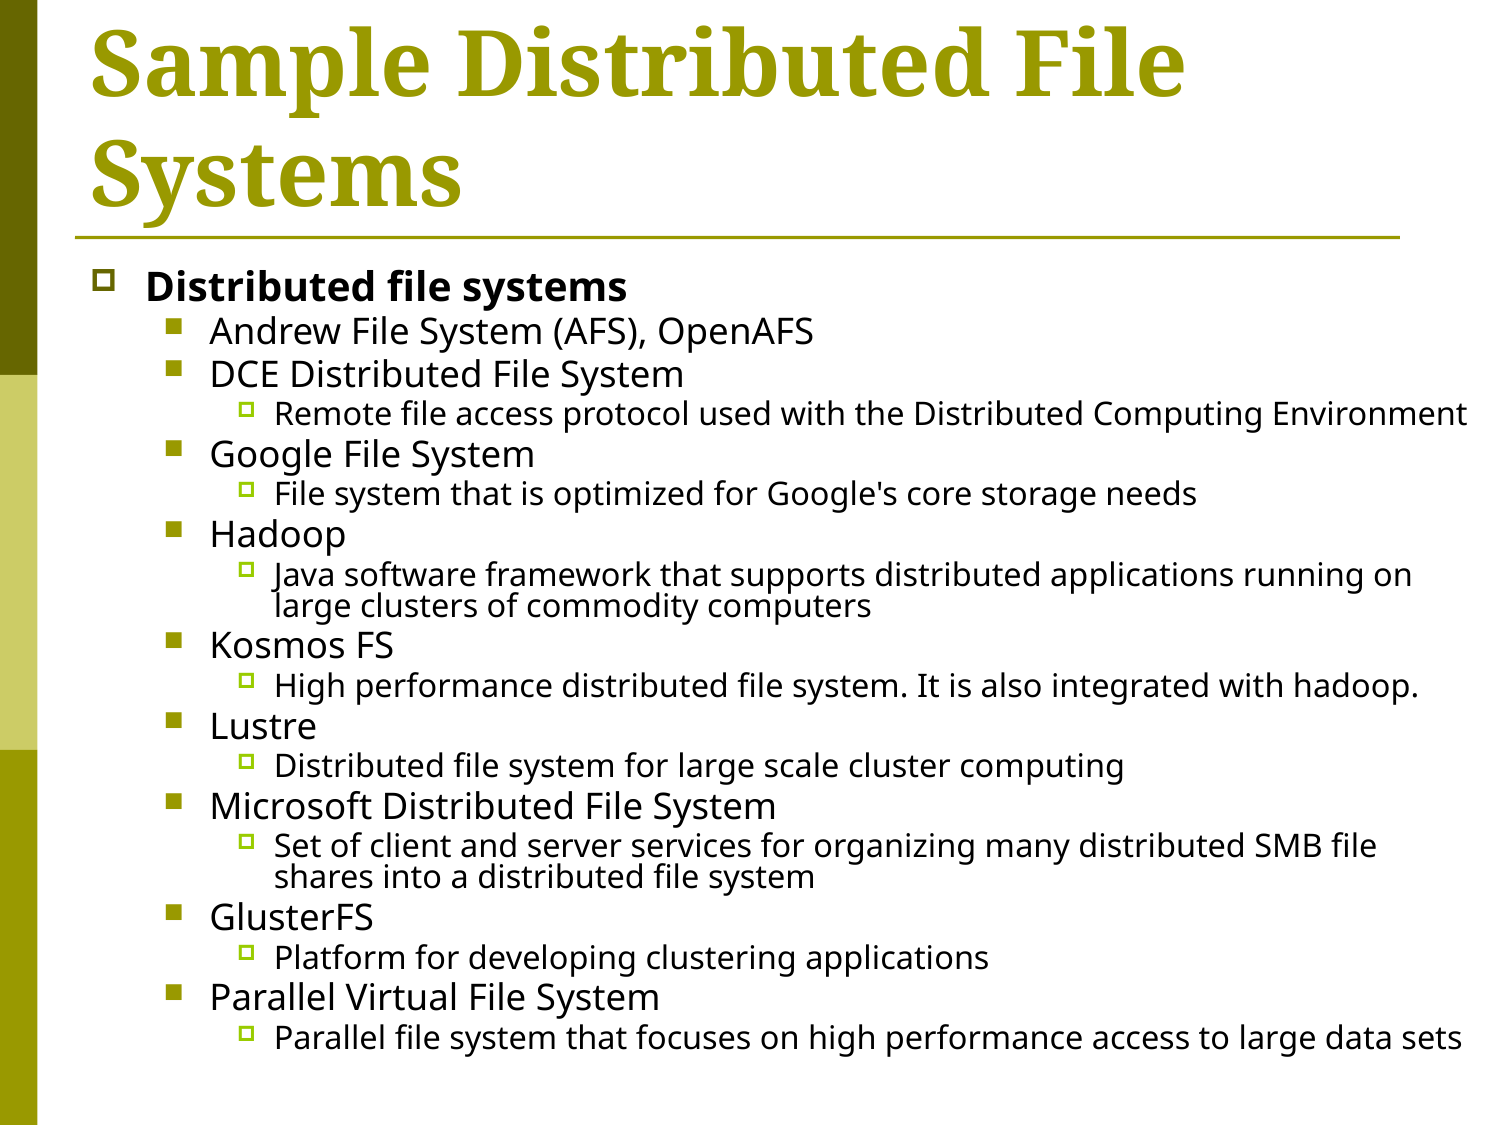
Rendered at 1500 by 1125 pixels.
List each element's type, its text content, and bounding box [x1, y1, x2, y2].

title Sample Distributed File Systems [74, 45, 1426, 233]
list Distributed file systems Andrew File System (AFS), OpenAFS DCE Distributed File System Remote file access protocol used with the Distributed Computing Environment Google File System File system that is optimized for Google's core storage needs Hadoop Java software framework that supports distributed applications running on large clusters of commodity computers Kosmos FS High performance distributed file system. It is also integrated with hadoop. Lustre Distributed file system for large scale cluster computing Microsoft Distributed File System Set of client and server services for organizing many distributed SMB file shares into a distributed file system GlusterFS Platform for developing clustering applications Parallel Virtual File System Parallel file system that focuses on high performance access to large data sets [74, 262, 1500, 1125]
